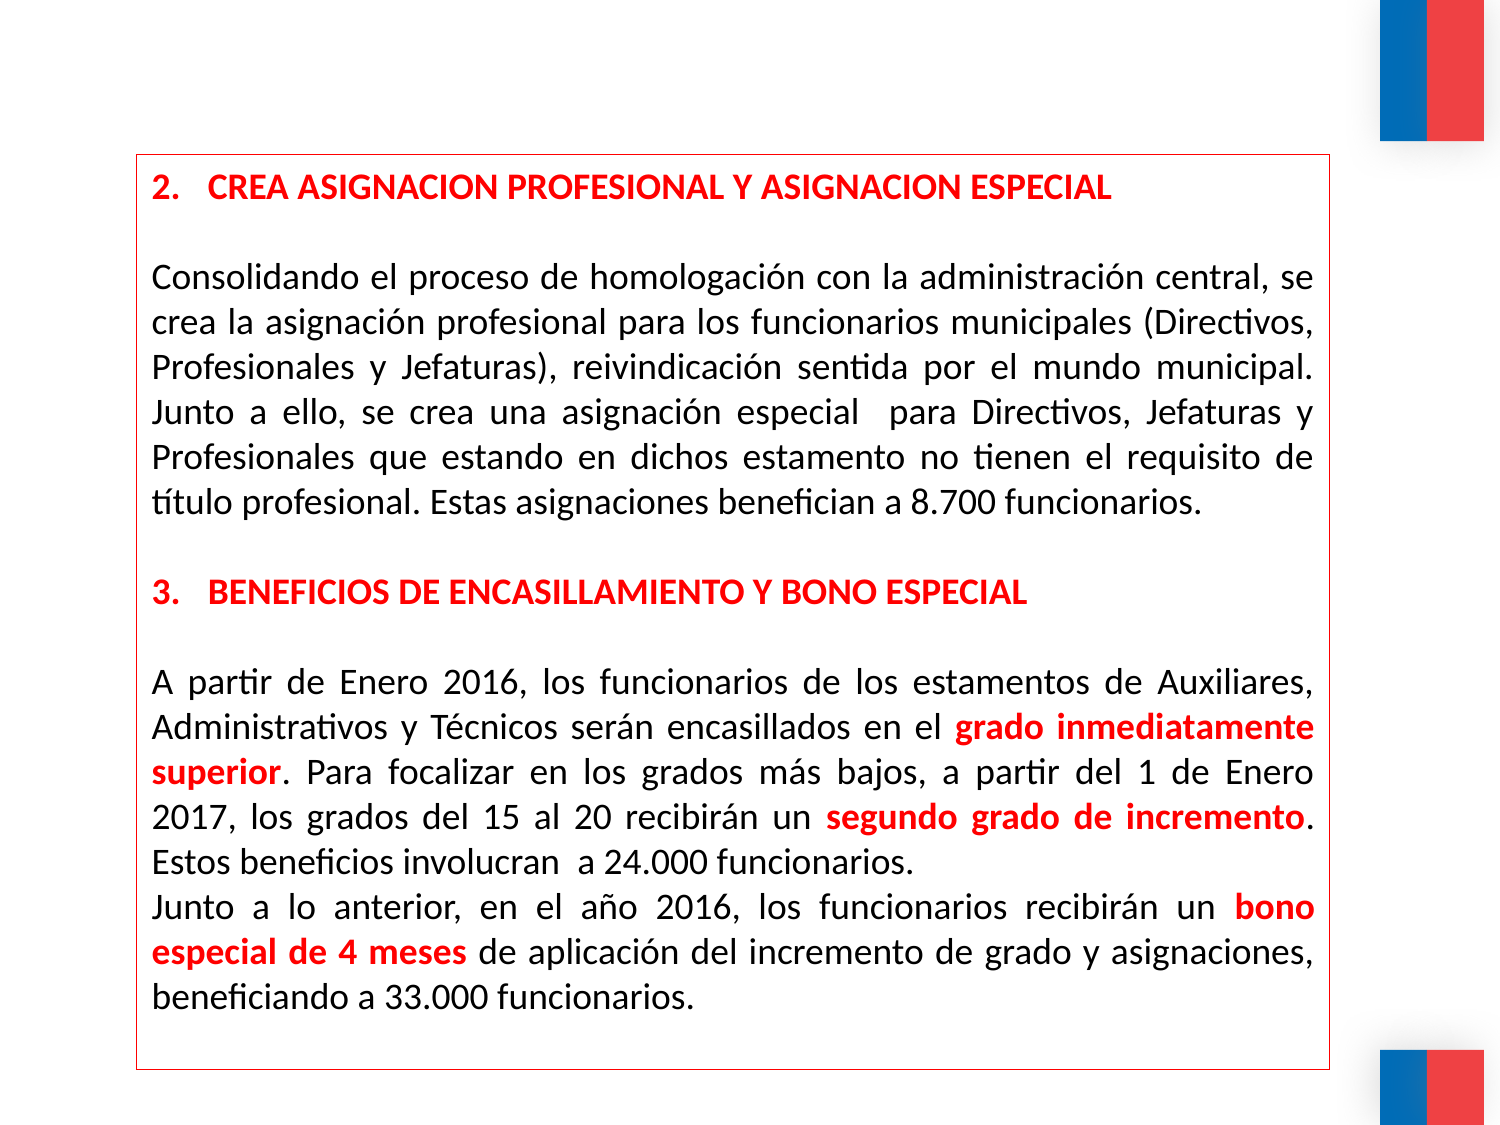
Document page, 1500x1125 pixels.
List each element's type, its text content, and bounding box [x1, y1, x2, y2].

text_box CREA ASIGNACION PROFESIONAL Y ASIGNACION ESPECIAL Consolidando el proceso de homologación con la administración central, se crea la asignación profesional para los funcionarios municipales (Directivos, Profesionales y Jefaturas), reivindicación sentida por el mundo municipal. Junto a ello, se crea una asignación especial para Directivos, Jefaturas y Profesionales que estando en dichos estamento no tienen el requisito de título profesional. Estas asignaciones benefician a 8.700 funcionarios. BENEFICIOS DE ENCASILLAMIENTO Y BONO ESPECIAL A partir de Enero 2016, los funcionarios de los estamentos de Auxiliares, Administrativos y Técnicos serán encasillados en el grado inmediatamente superior. Para focalizar en los grados más bajos, a partir del 1 de Enero 2017, los grados del 15 al 20 recibirán un segundo grado de incremento. Estos beneficios involucran a 24.000 funcionarios. Junto a lo anterior, en el año 2016, los funcionarios recibirán un bono especial de 4 meses de aplicación del incremento de grado y asignaciones, beneficiando a 33.000 funcionarios. [136, 154, 1330, 1070]
